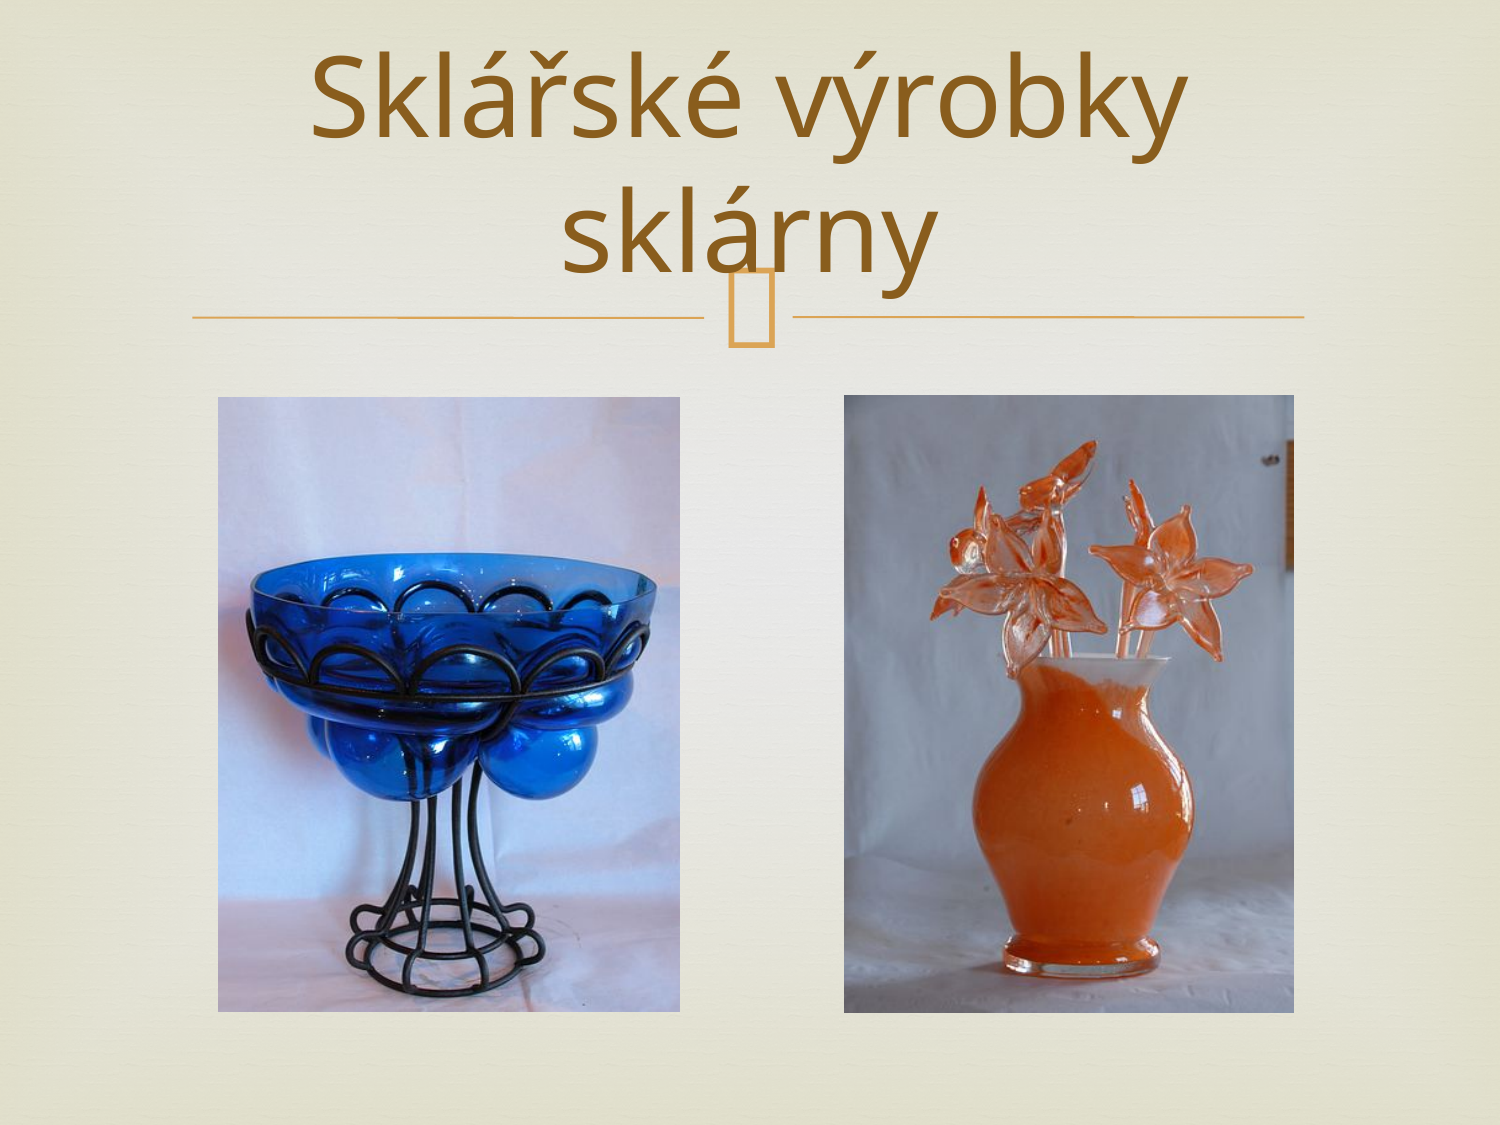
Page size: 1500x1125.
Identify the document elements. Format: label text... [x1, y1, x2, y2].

title Sklářské výrobky sklárny [112, 54, 1386, 267]
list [217, 396, 680, 1012]
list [843, 395, 1294, 1014]
